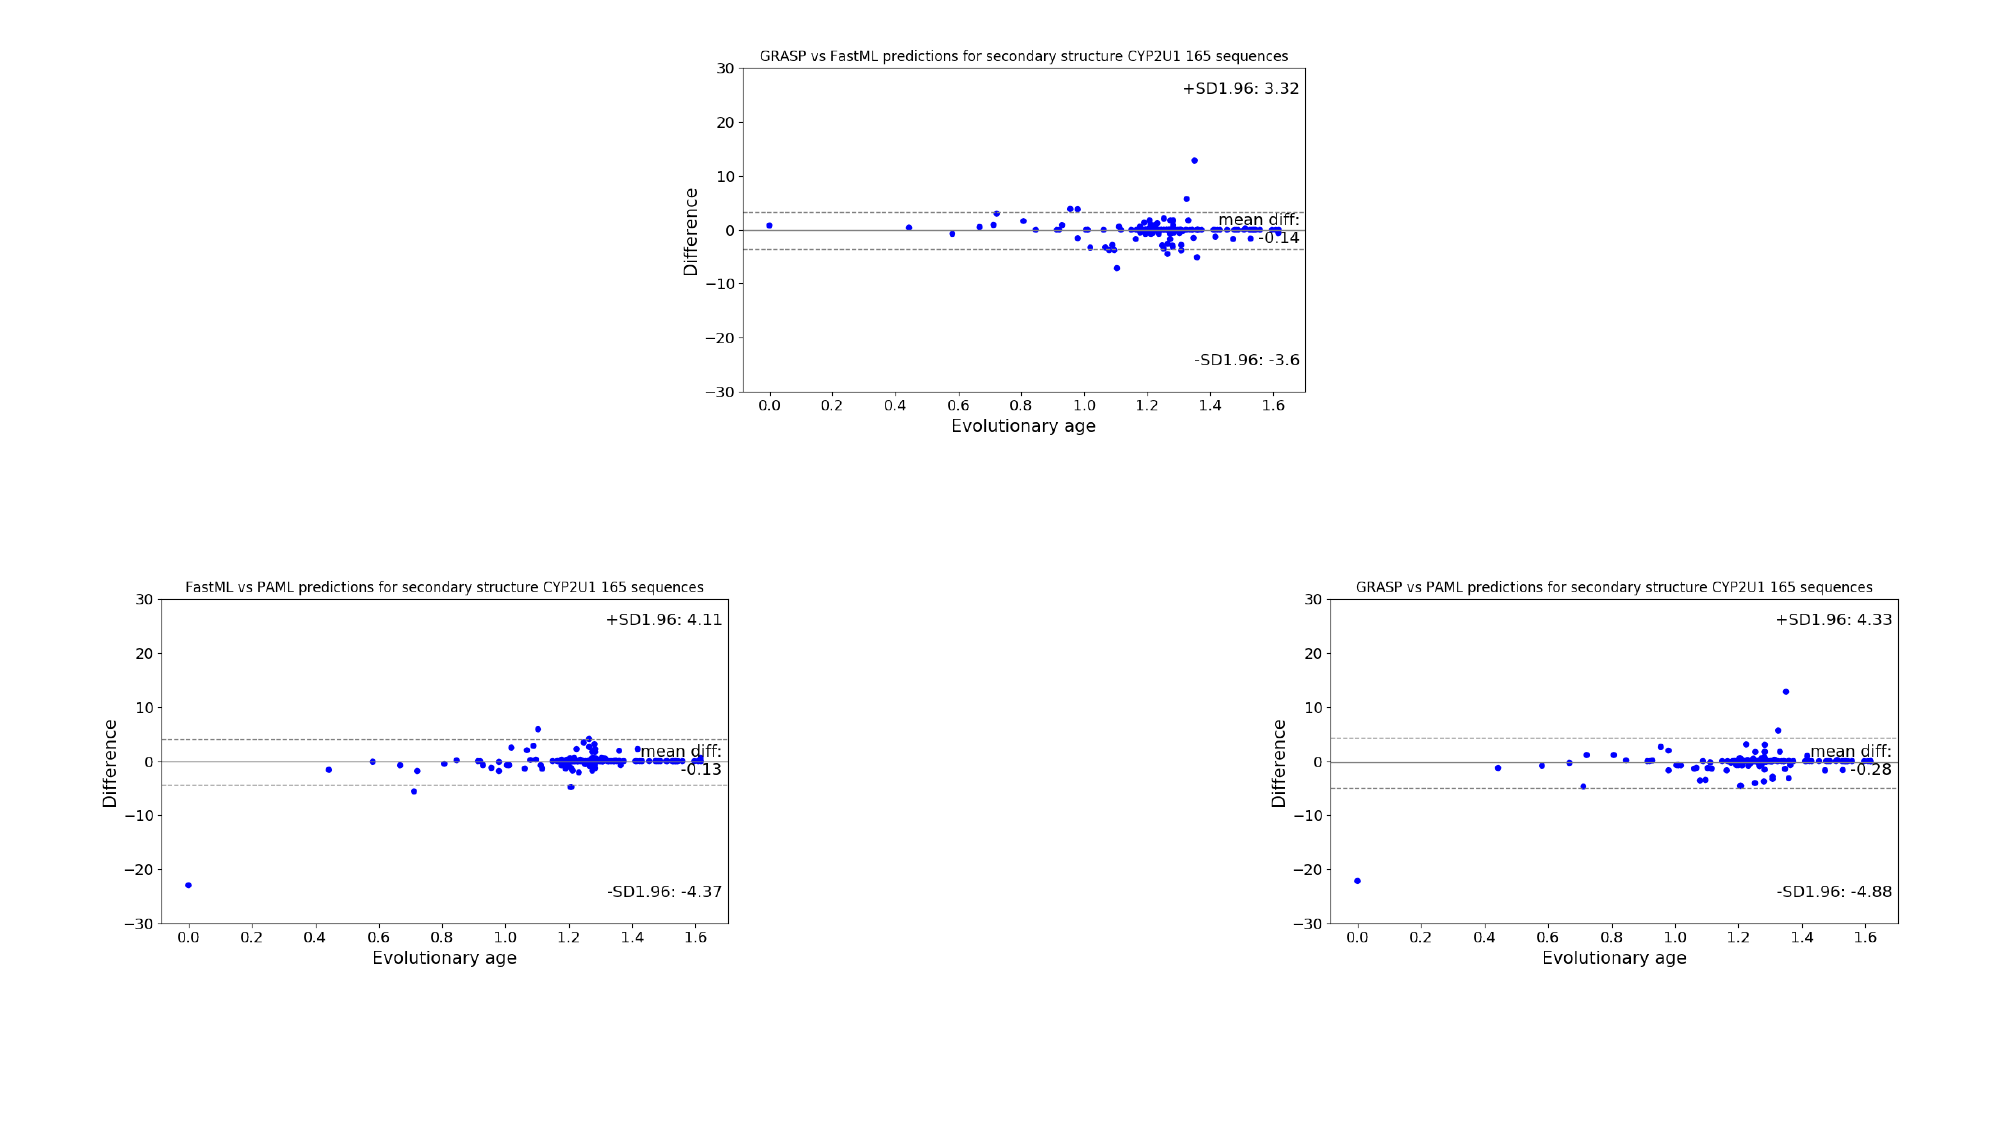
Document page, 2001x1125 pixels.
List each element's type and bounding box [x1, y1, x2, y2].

picture [1257, 568, 1914, 979]
picture [88, 568, 745, 979]
picture [670, 37, 1327, 447]
